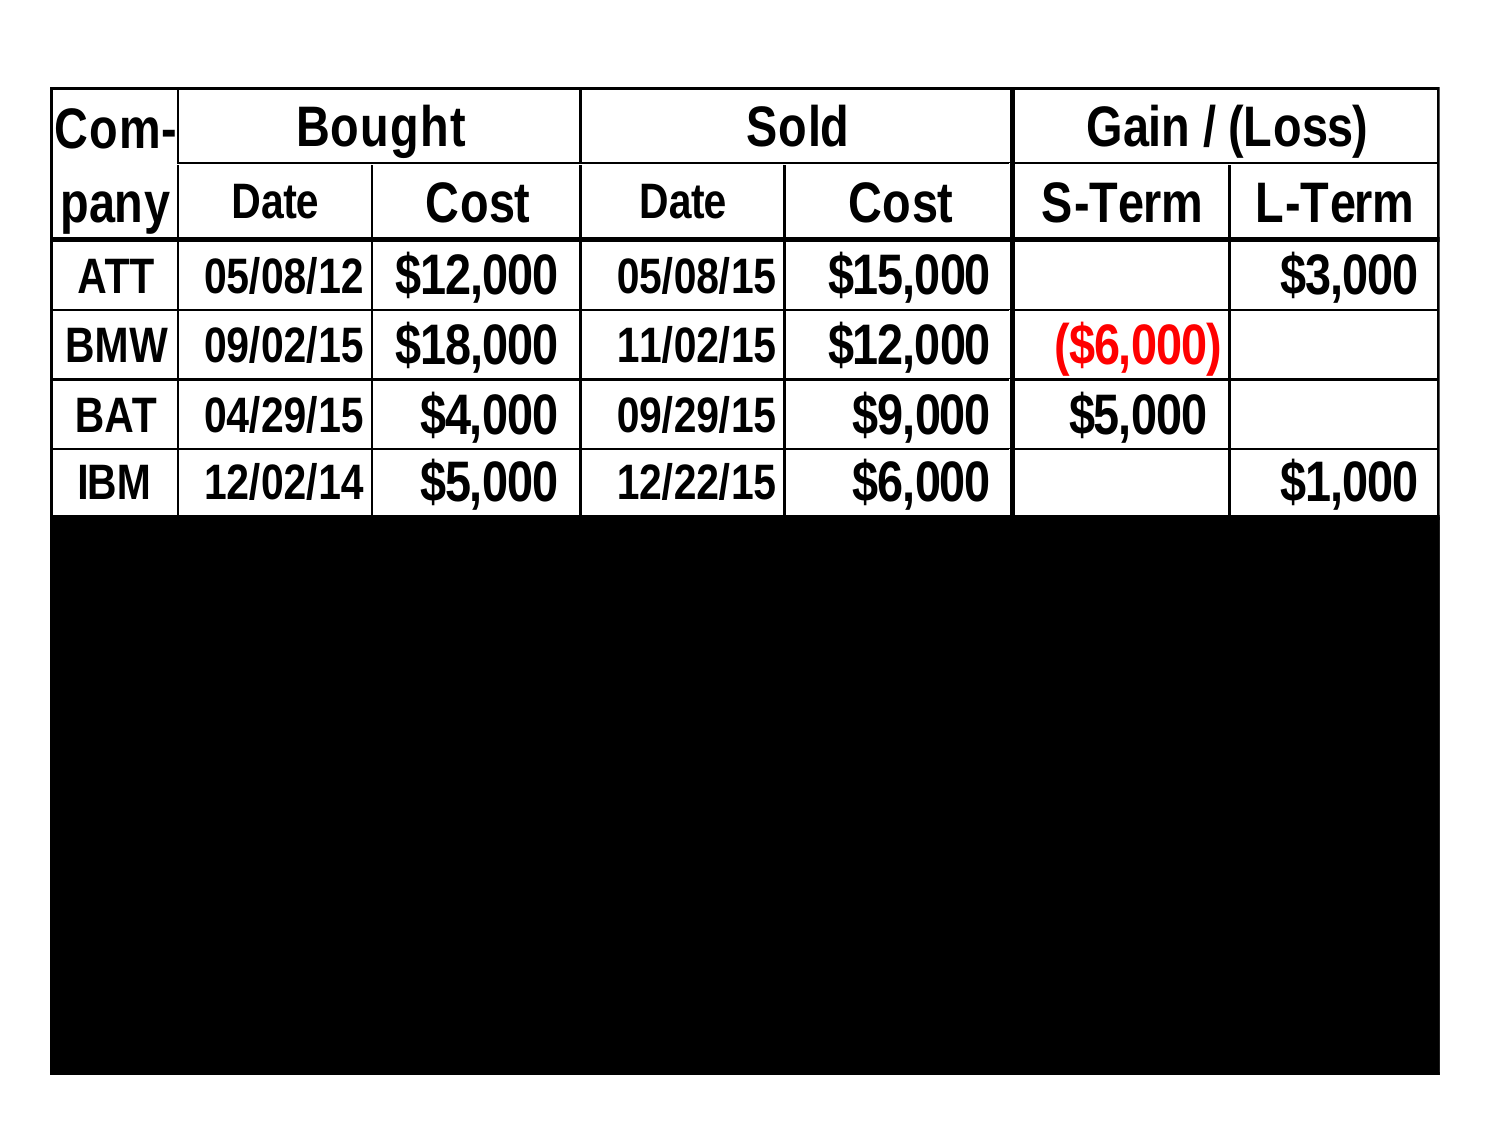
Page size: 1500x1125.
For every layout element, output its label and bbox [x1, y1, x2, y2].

text_box [49, 87, 1443, 1078]
list [24, 37, 1463, 1000]
